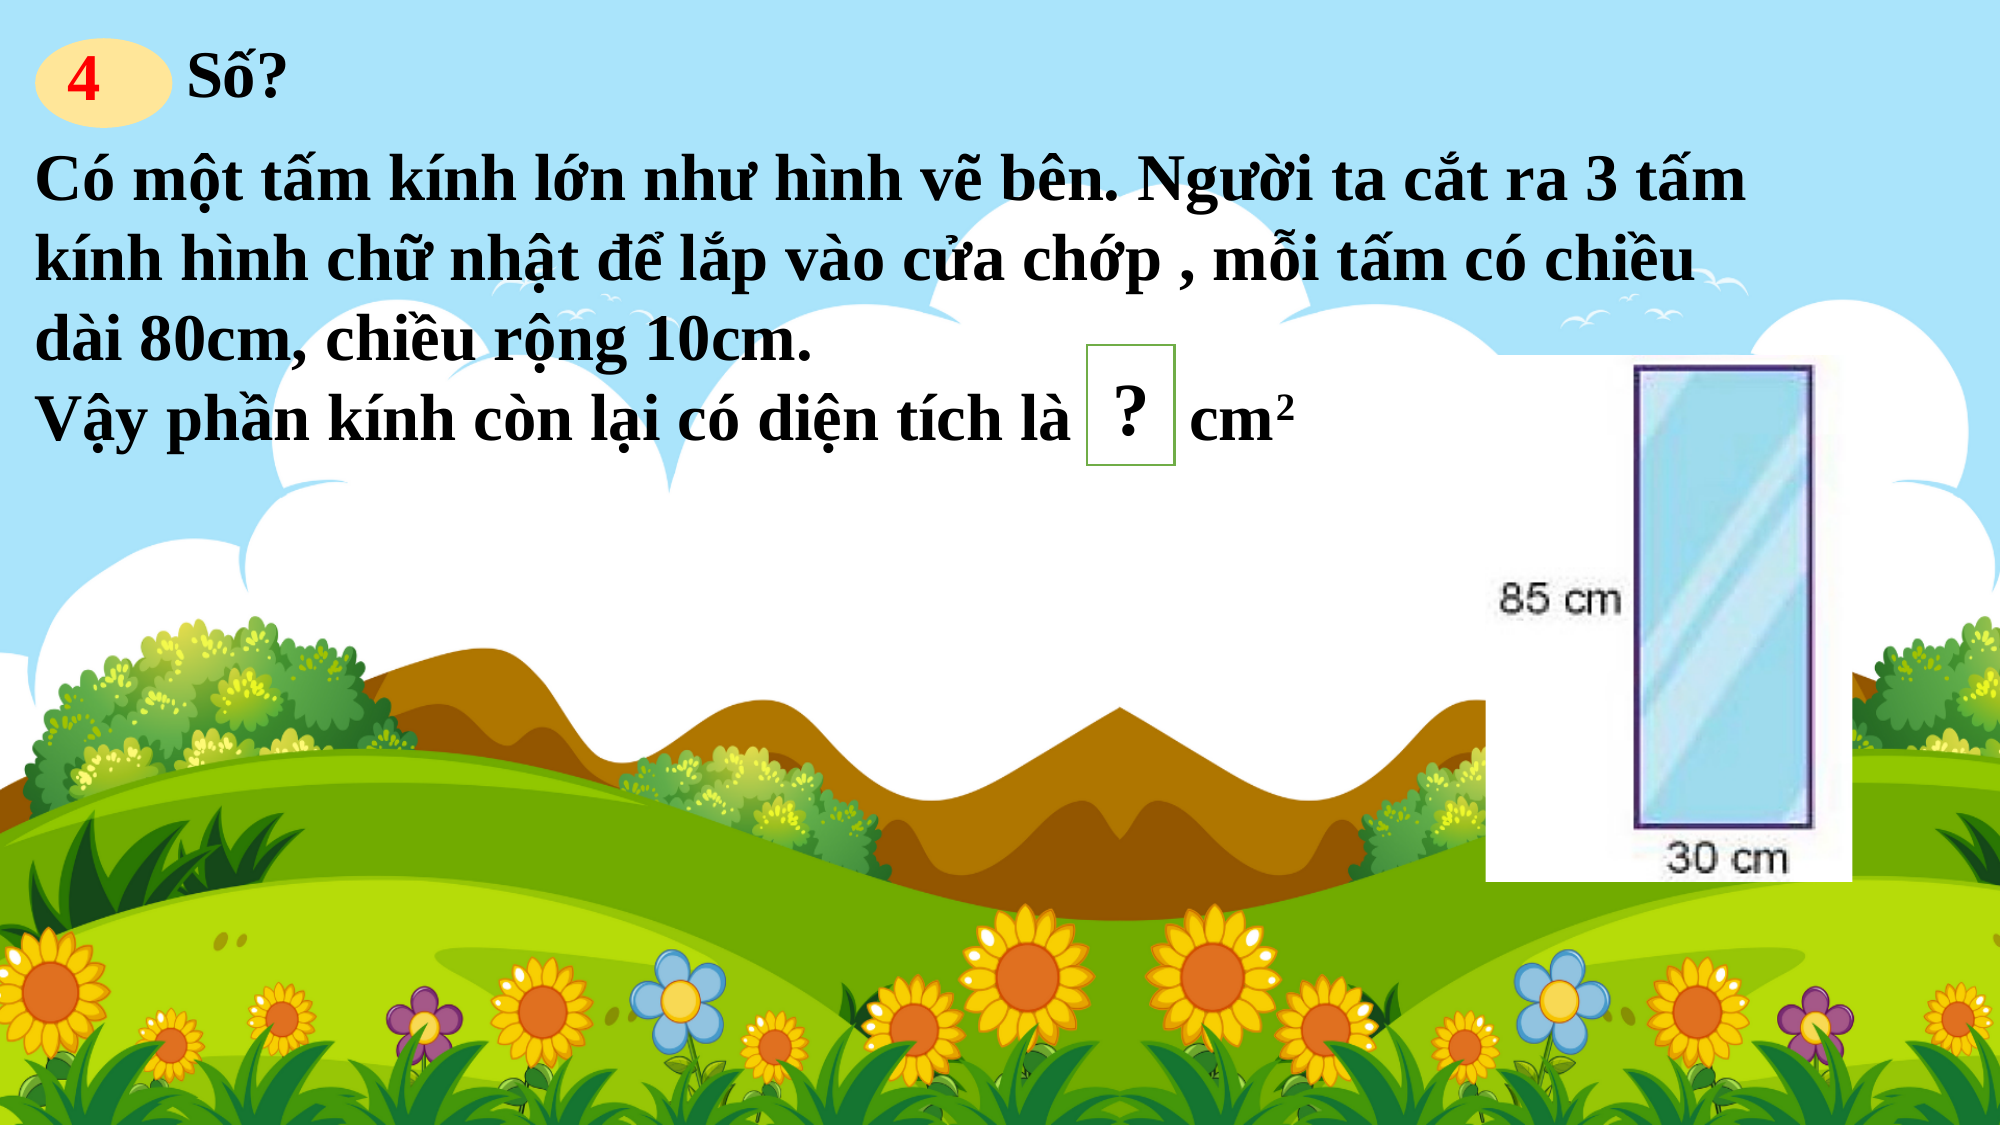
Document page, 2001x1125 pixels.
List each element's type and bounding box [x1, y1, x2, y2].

text_box [0, 0, 2000, 1125]
picture [1485, 355, 1853, 882]
text_box [36, 23, 343, 127]
